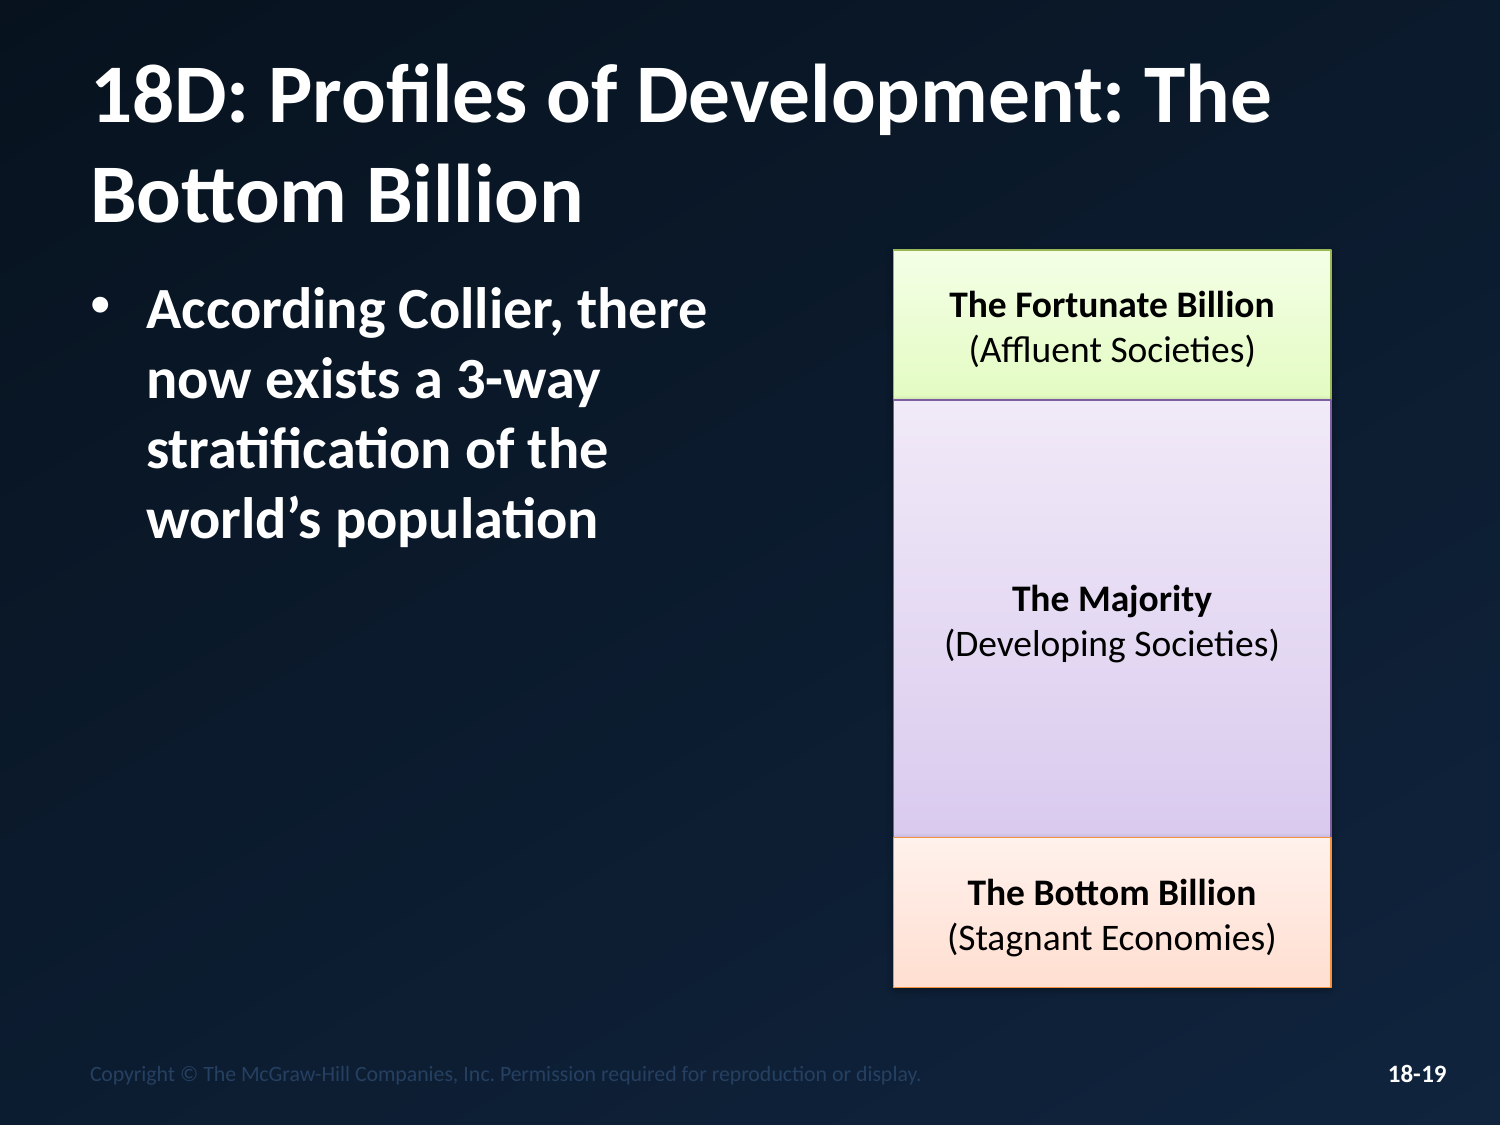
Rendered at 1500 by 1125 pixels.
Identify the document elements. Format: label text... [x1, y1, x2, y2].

slide_number 18-19 [1038, 1042, 1462, 1103]
title 18D: Profiles of Development: The Bottom Billion [74, 44, 1426, 233]
footer Copyright © The McGraw-Hill Companies, Inc. Permission required for reproduction or display. [75, 1042, 1038, 1103]
text_box The Majority (Developing Societies) [893, 399, 1332, 836]
text_box The Bottom Billion (Stagnant Economies) [893, 837, 1332, 988]
text_box The Fortunate Billion (Affluent Societies) [893, 249, 1332, 398]
list According Collier, there now exists a 3-way stratification of the world’s population [74, 262, 751, 1001]
